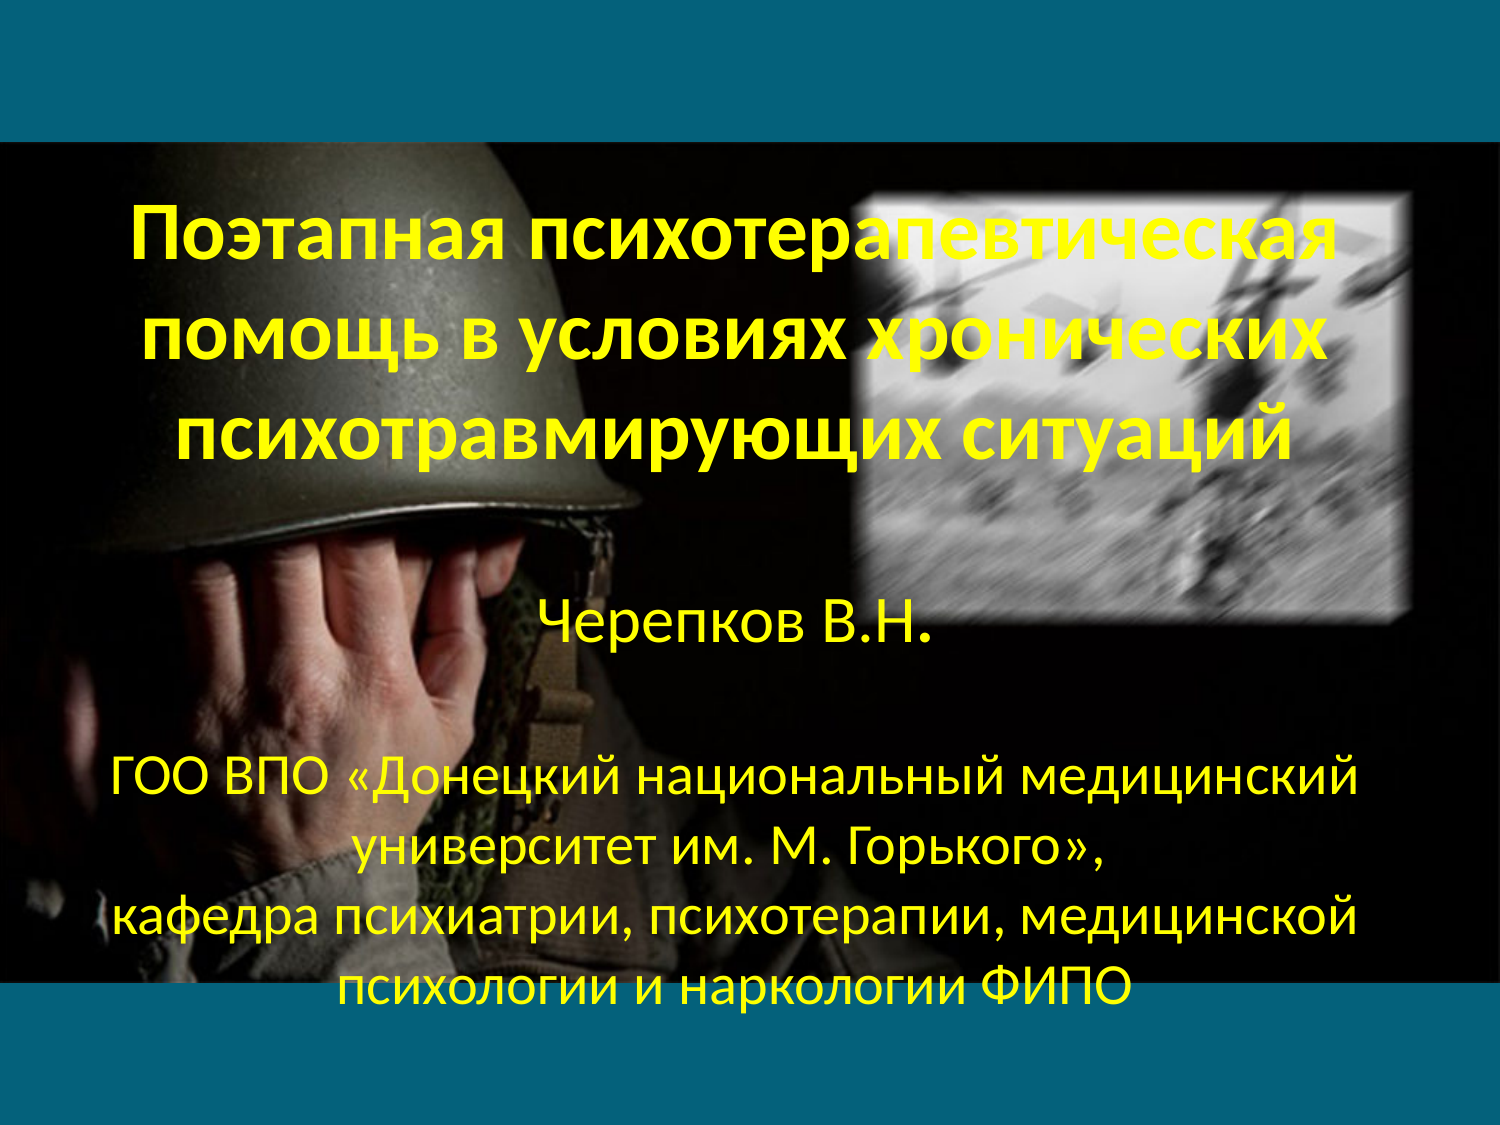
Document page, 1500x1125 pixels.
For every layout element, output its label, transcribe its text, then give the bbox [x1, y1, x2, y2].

text_box Поэтапная психотерапевтическая помощь в условиях хронических психотравмирующих ситуаций Черепков В.Н. ГОО ВПО «Донецкий национальный медицинский университет им. М. Горького», кафедра психиатрии, психотерапии, медицинской психологии и наркологии ФИПО [0, 991, 1471, 1104]
picture [0, 143, 1500, 984]
